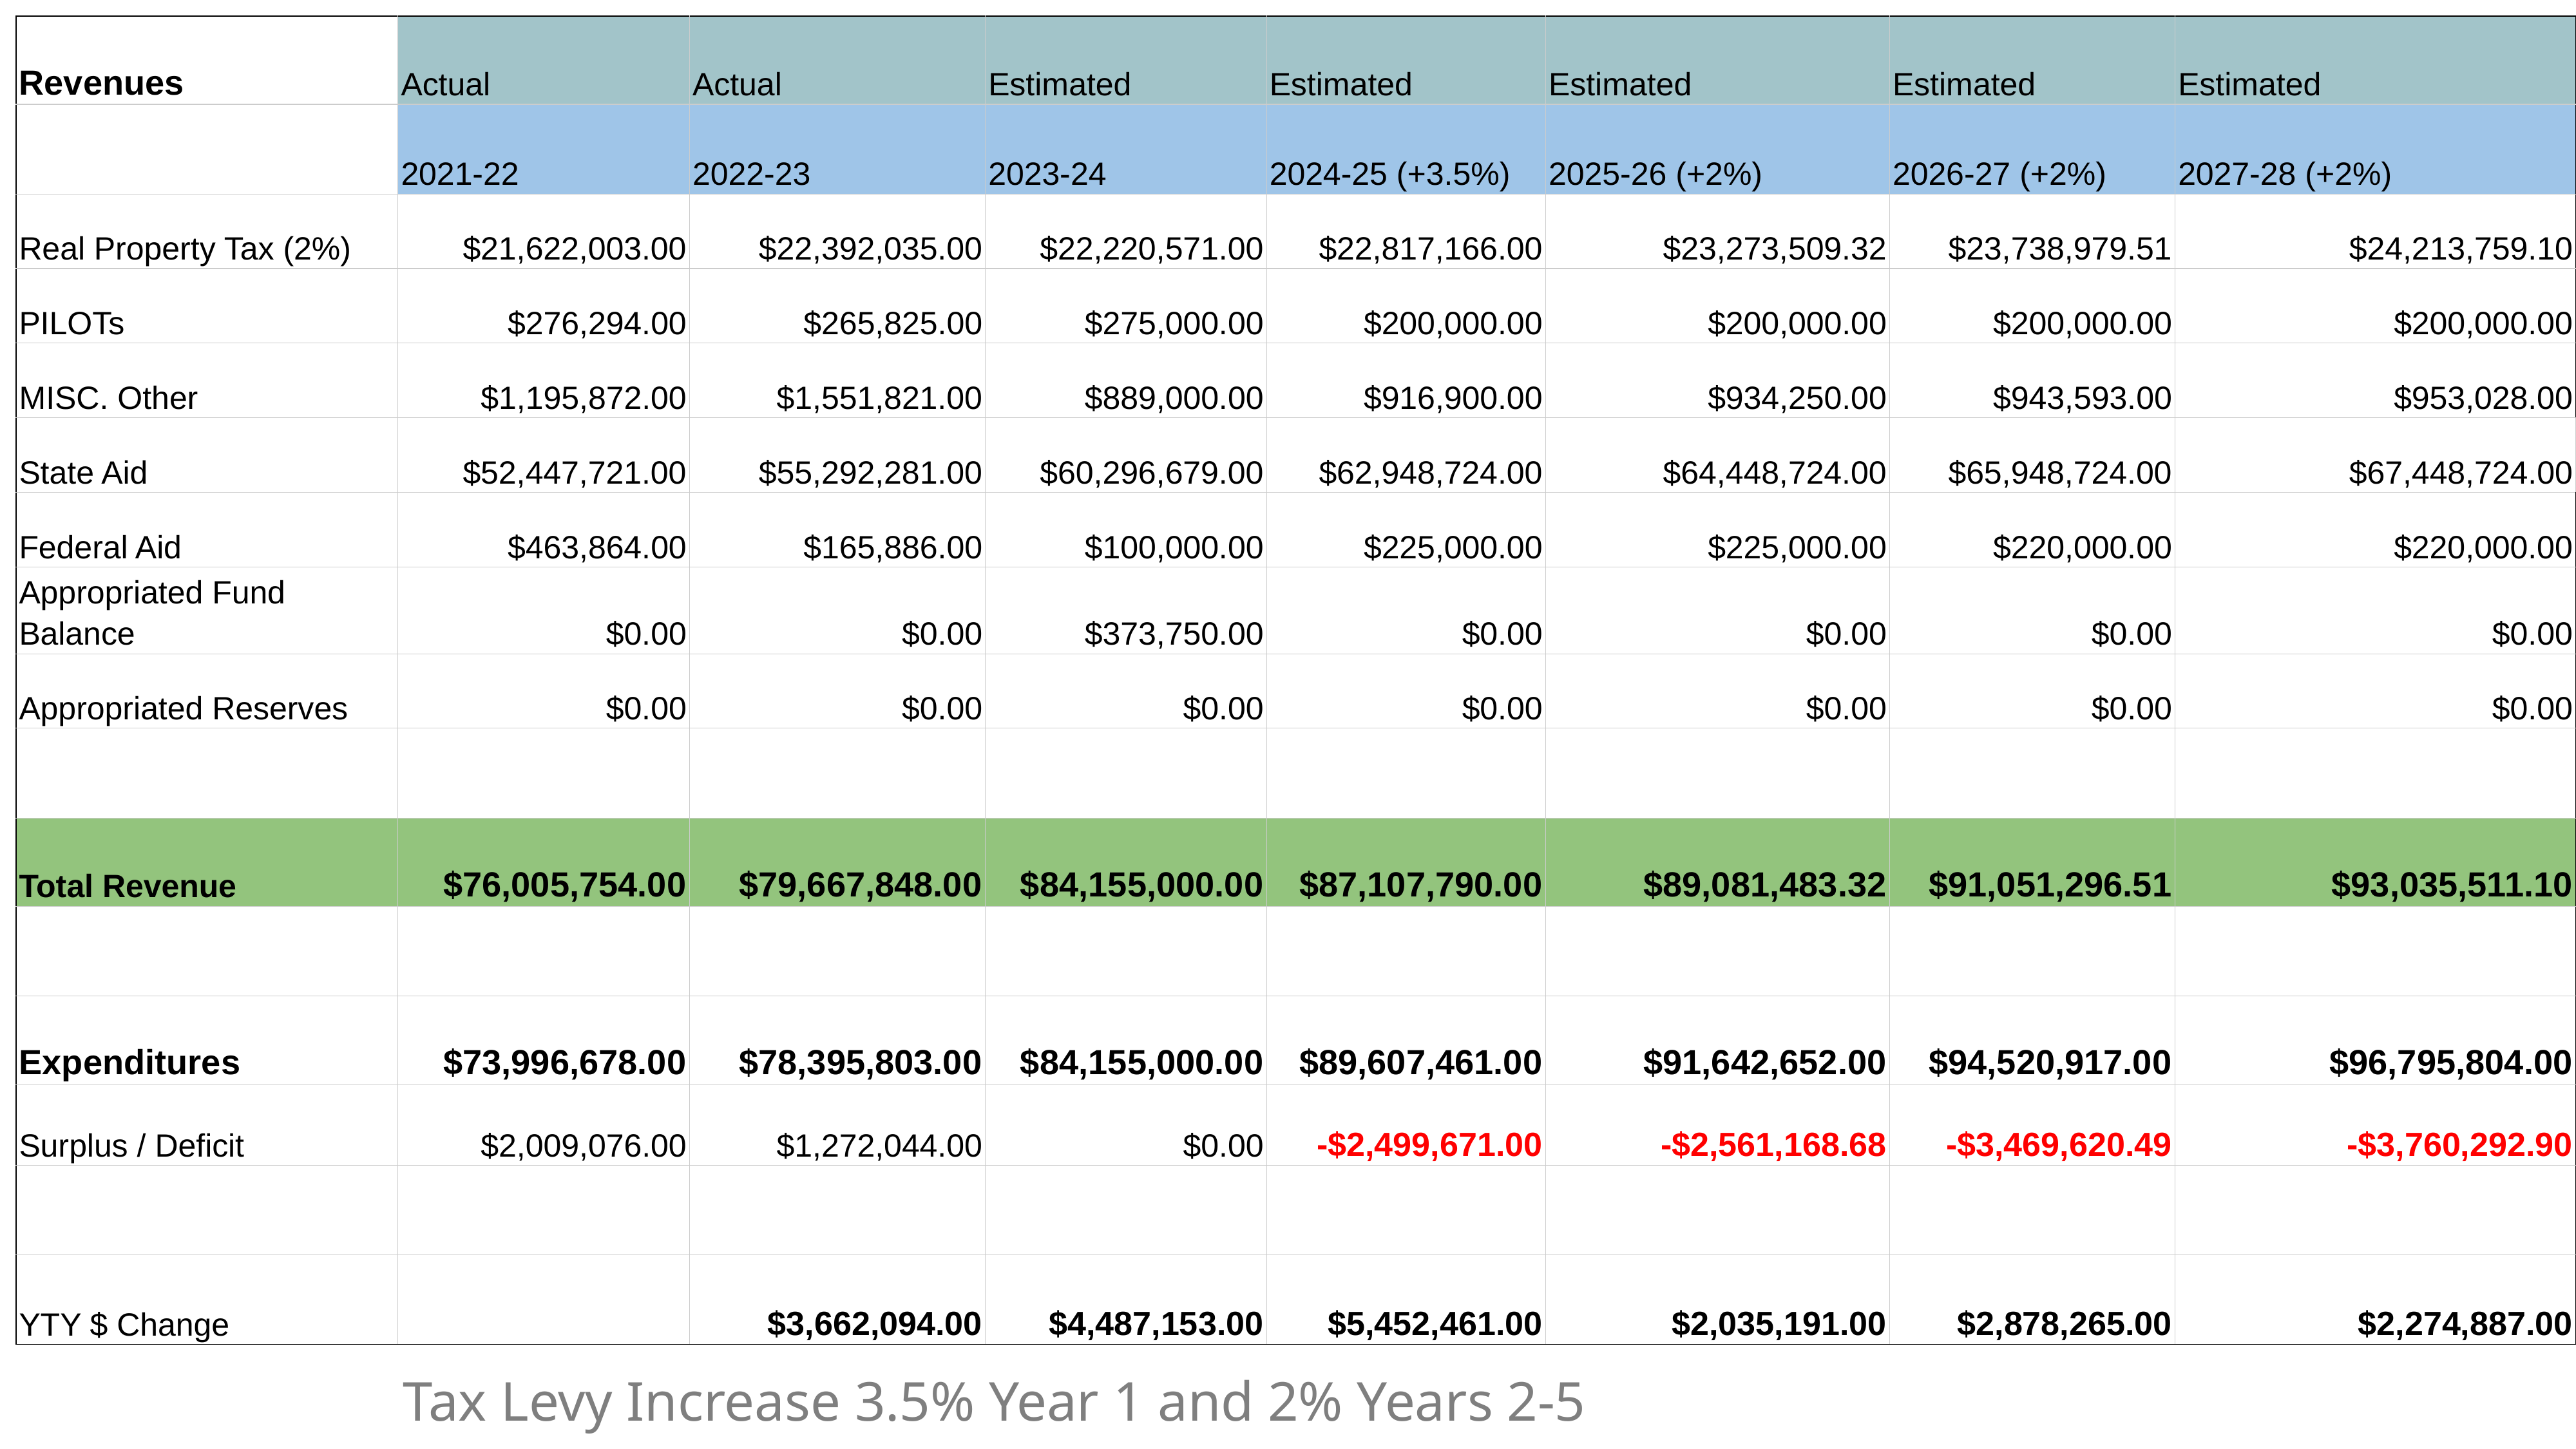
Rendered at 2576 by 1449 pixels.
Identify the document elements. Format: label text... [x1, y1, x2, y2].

table_cell $0.00 [1267, 654, 1545, 728]
table_cell Expenditures [17, 996, 397, 1084]
table_cell $275,000.00 [986, 269, 1266, 343]
table_cell $79,667,848.00 [690, 819, 985, 906]
table_cell $0.00 [986, 654, 1266, 728]
table_cell $64,448,724.00 [1546, 418, 1889, 492]
table_cell $943,593.00 [1890, 343, 2175, 417]
table_cell [986, 1166, 1266, 1255]
table_cell $84,155,000.00 [986, 819, 1266, 906]
table_cell $78,395,803.00 [690, 996, 985, 1084]
table_cell $89,607,461.00 [1267, 996, 1545, 1084]
table_cell MISC. Other [17, 343, 397, 417]
table_cell $1,551,821.00 [690, 343, 985, 417]
table_cell $67,448,724.00 [2175, 418, 2575, 492]
table_cell Total Revenue [17, 819, 397, 906]
table_cell $0.00 [398, 567, 689, 654]
table_cell $23,273,509.32 [1546, 194, 1889, 268]
table_header Estimated [1267, 17, 1545, 104]
table_cell Federal Aid [17, 493, 397, 567]
table_cell $60,296,679.00 [986, 418, 1266, 492]
table_cell $0.00 [1890, 567, 2175, 654]
table_cell [1267, 728, 1545, 818]
text_box Tax Levy Increase 3.5% Year 1 and 2% Years 2-5 [393, 1358, 2267, 1436]
table_cell $4,487,153.00 [986, 1255, 1266, 1344]
table_cell $200,000.00 [1890, 269, 2175, 343]
table_cell $2,274,887.00 [2175, 1255, 2575, 1344]
table_cell $1,272,044.00 [690, 1084, 985, 1165]
table_cell $76,005,754.00 [398, 819, 689, 906]
table_header Estimated [2175, 17, 2575, 104]
table_cell $55,292,281.00 [690, 418, 985, 492]
table_cell $0.00 [690, 654, 985, 728]
table_cell Surplus / Deficit [17, 1084, 397, 1165]
table_cell $265,825.00 [690, 269, 985, 343]
table_cell $200,000.00 [1546, 269, 1889, 343]
table_header Revenues [17, 17, 397, 104]
table_cell $91,642,652.00 [1546, 996, 1889, 1084]
table_cell $200,000.00 [1267, 269, 1545, 343]
table_cell $96,795,804.00 [2175, 996, 2575, 1084]
table_cell -$2,499,671.00 [1267, 1084, 1545, 1165]
table_cell 2024-25 (+3.5%) [1267, 105, 1545, 194]
table_cell [17, 105, 397, 194]
table_cell $276,294.00 [398, 269, 689, 343]
table_cell [1267, 907, 1545, 996]
table_cell [2175, 728, 2575, 818]
table_cell [690, 1166, 985, 1255]
table_cell $225,000.00 [1267, 493, 1545, 567]
table_cell $0.00 [1546, 567, 1889, 654]
table_header Actual [690, 17, 985, 104]
table_cell [690, 907, 985, 996]
table_cell $84,155,000.00 [986, 996, 1266, 1084]
table_cell $916,900.00 [1267, 343, 1545, 417]
table_cell [1546, 907, 1889, 996]
table_cell $0.00 [986, 1084, 1266, 1165]
table_cell 2027-28 (+2%) [2175, 105, 2575, 194]
table_cell $23,738,979.51 [1890, 194, 2175, 268]
table_cell [398, 728, 689, 818]
table_cell [17, 728, 397, 818]
table_cell $89,081,483.32 [1546, 819, 1889, 906]
table_cell PILOTs [17, 269, 397, 343]
table_cell 2026-27 (+2%) [1890, 105, 2175, 194]
table_cell Real Property Tax (2%) [17, 194, 397, 268]
table_cell $934,250.00 [1546, 343, 1889, 417]
table_cell $87,107,790.00 [1267, 819, 1545, 906]
table_cell 2021-22 [398, 105, 689, 194]
table_cell [17, 907, 397, 996]
table_cell $1,195,872.00 [398, 343, 689, 417]
table_cell [986, 728, 1266, 818]
table_cell $2,009,076.00 [398, 1084, 689, 1165]
table_cell $21,622,003.00 [398, 194, 689, 268]
table_cell $220,000.00 [1890, 493, 2175, 567]
table_cell [1890, 728, 2175, 818]
table_cell $953,028.00 [2175, 343, 2575, 417]
table_cell $24,213,759.10 [2175, 194, 2575, 268]
table_cell -$3,469,620.49 [1890, 1084, 2175, 1165]
table_cell $22,220,571.00 [986, 194, 1266, 268]
table_cell $100,000.00 [986, 493, 1266, 567]
table_cell $0.00 [1267, 567, 1545, 654]
table_cell [1546, 1166, 1889, 1255]
table_cell $0.00 [1546, 654, 1889, 728]
table_cell $373,750.00 [986, 567, 1266, 654]
table_cell $22,392,035.00 [690, 194, 985, 268]
table_cell [986, 907, 1266, 996]
table_cell [2175, 1166, 2575, 1255]
table_cell [17, 1166, 397, 1255]
table_cell [398, 1255, 689, 1344]
table_cell $65,948,724.00 [1890, 418, 2175, 492]
table_cell $0.00 [2175, 654, 2575, 728]
table_header Estimated [1546, 17, 1889, 104]
table_cell [2175, 907, 2575, 996]
table_cell $2,035,191.00 [1546, 1255, 1889, 1344]
table_cell $62,948,724.00 [1267, 418, 1545, 492]
table_header Actual [398, 17, 689, 104]
table_cell YTY $ Change [17, 1255, 397, 1344]
table_cell [398, 1166, 689, 1255]
table_cell $22,817,166.00 [1267, 194, 1545, 268]
table_cell $3,662,094.00 [690, 1255, 985, 1344]
table_cell State Aid [17, 418, 397, 492]
table_cell $2,878,265.00 [1890, 1255, 2175, 1344]
table_cell $93,035,511.10 [2175, 819, 2575, 906]
table_cell Appropriated Reserves [17, 654, 397, 728]
table_cell $73,996,678.00 [398, 996, 689, 1084]
table_cell [1890, 907, 2175, 996]
table_cell $52,447,721.00 [398, 418, 689, 492]
table_cell $889,000.00 [986, 343, 1266, 417]
table_cell -$2,561,168.68 [1546, 1084, 1889, 1165]
table_cell $0.00 [1890, 654, 2175, 728]
table_header Estimated [986, 17, 1266, 104]
table_cell [1890, 1166, 2175, 1255]
table_cell $91,051,296.51 [1890, 819, 2175, 906]
table_cell $94,520,917.00 [1890, 996, 2175, 1084]
table_cell $0.00 [690, 567, 985, 654]
table_cell $0.00 [398, 654, 689, 728]
table_cell $463,864.00 [398, 493, 689, 567]
table_cell $5,452,461.00 [1267, 1255, 1545, 1344]
table_cell $0.00 [2175, 567, 2575, 654]
table_cell [1546, 728, 1889, 818]
table_cell -$3,760,292.90 [2175, 1084, 2575, 1165]
table_cell 2025-26 (+2%) [1546, 105, 1889, 194]
table_cell [398, 907, 689, 996]
table_cell [690, 728, 985, 818]
table_cell 2023-24 [986, 105, 1266, 194]
table_cell Appropriated Fund Balance [17, 567, 397, 654]
table_cell $165,886.00 [690, 493, 985, 567]
table_cell $200,000.00 [2175, 269, 2575, 343]
table_cell $225,000.00 [1546, 493, 1889, 567]
table_header Estimated [1890, 17, 2175, 104]
table_cell 2022-23 [690, 105, 985, 194]
table_cell $220,000.00 [2175, 493, 2575, 567]
table_cell [1267, 1166, 1545, 1255]
